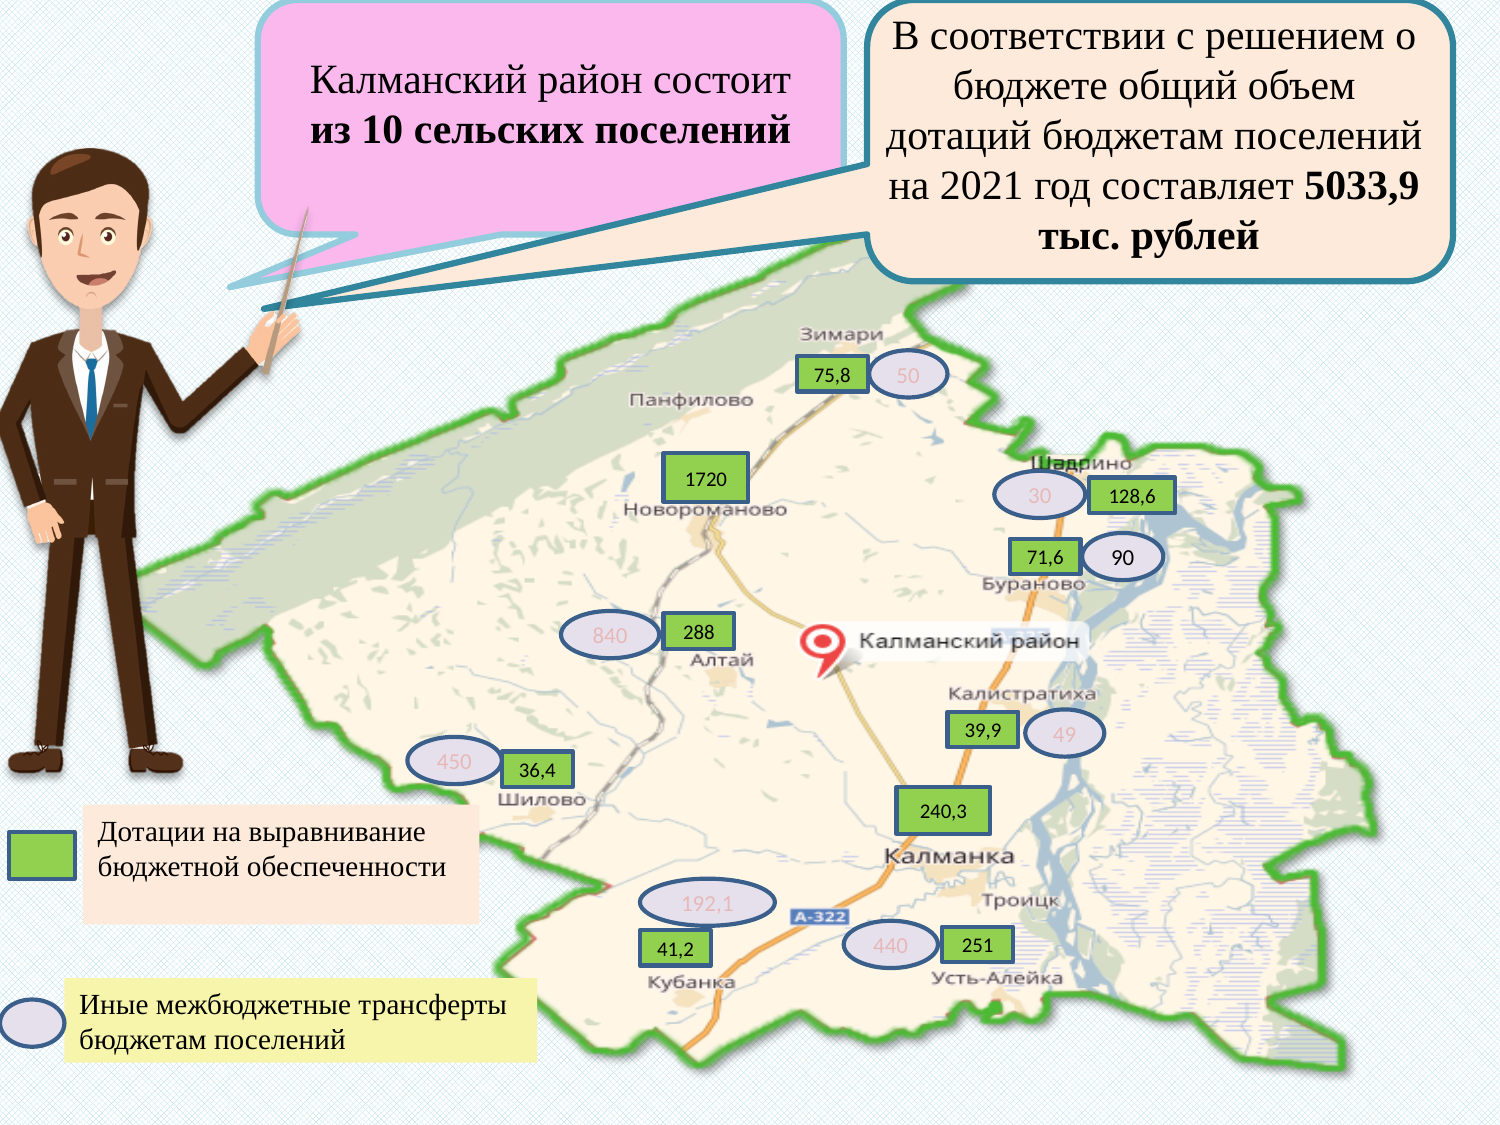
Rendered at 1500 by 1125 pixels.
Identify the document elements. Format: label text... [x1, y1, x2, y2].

text_box Калманский район состоит из 10 сельских поселений [292, 44, 809, 160]
text_box [7, 830, 77, 881]
text_box Иные межбюджетные трансферты бюджетам поселений [64, 978, 89, 1063]
picture [0, 148, 1392, 1080]
text_box В соответствии с решением о бюджете общий объем дотаций бюджетам поселений на 2021 год составляет 5033,9 тыс. рублей [867, 0, 1442, 265]
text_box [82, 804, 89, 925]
text_box [0, 997, 67, 1049]
text_box [1396, 13, 1456, 284]
text_box [695, 33, 867, 203]
text_box [255, 0, 846, 203]
